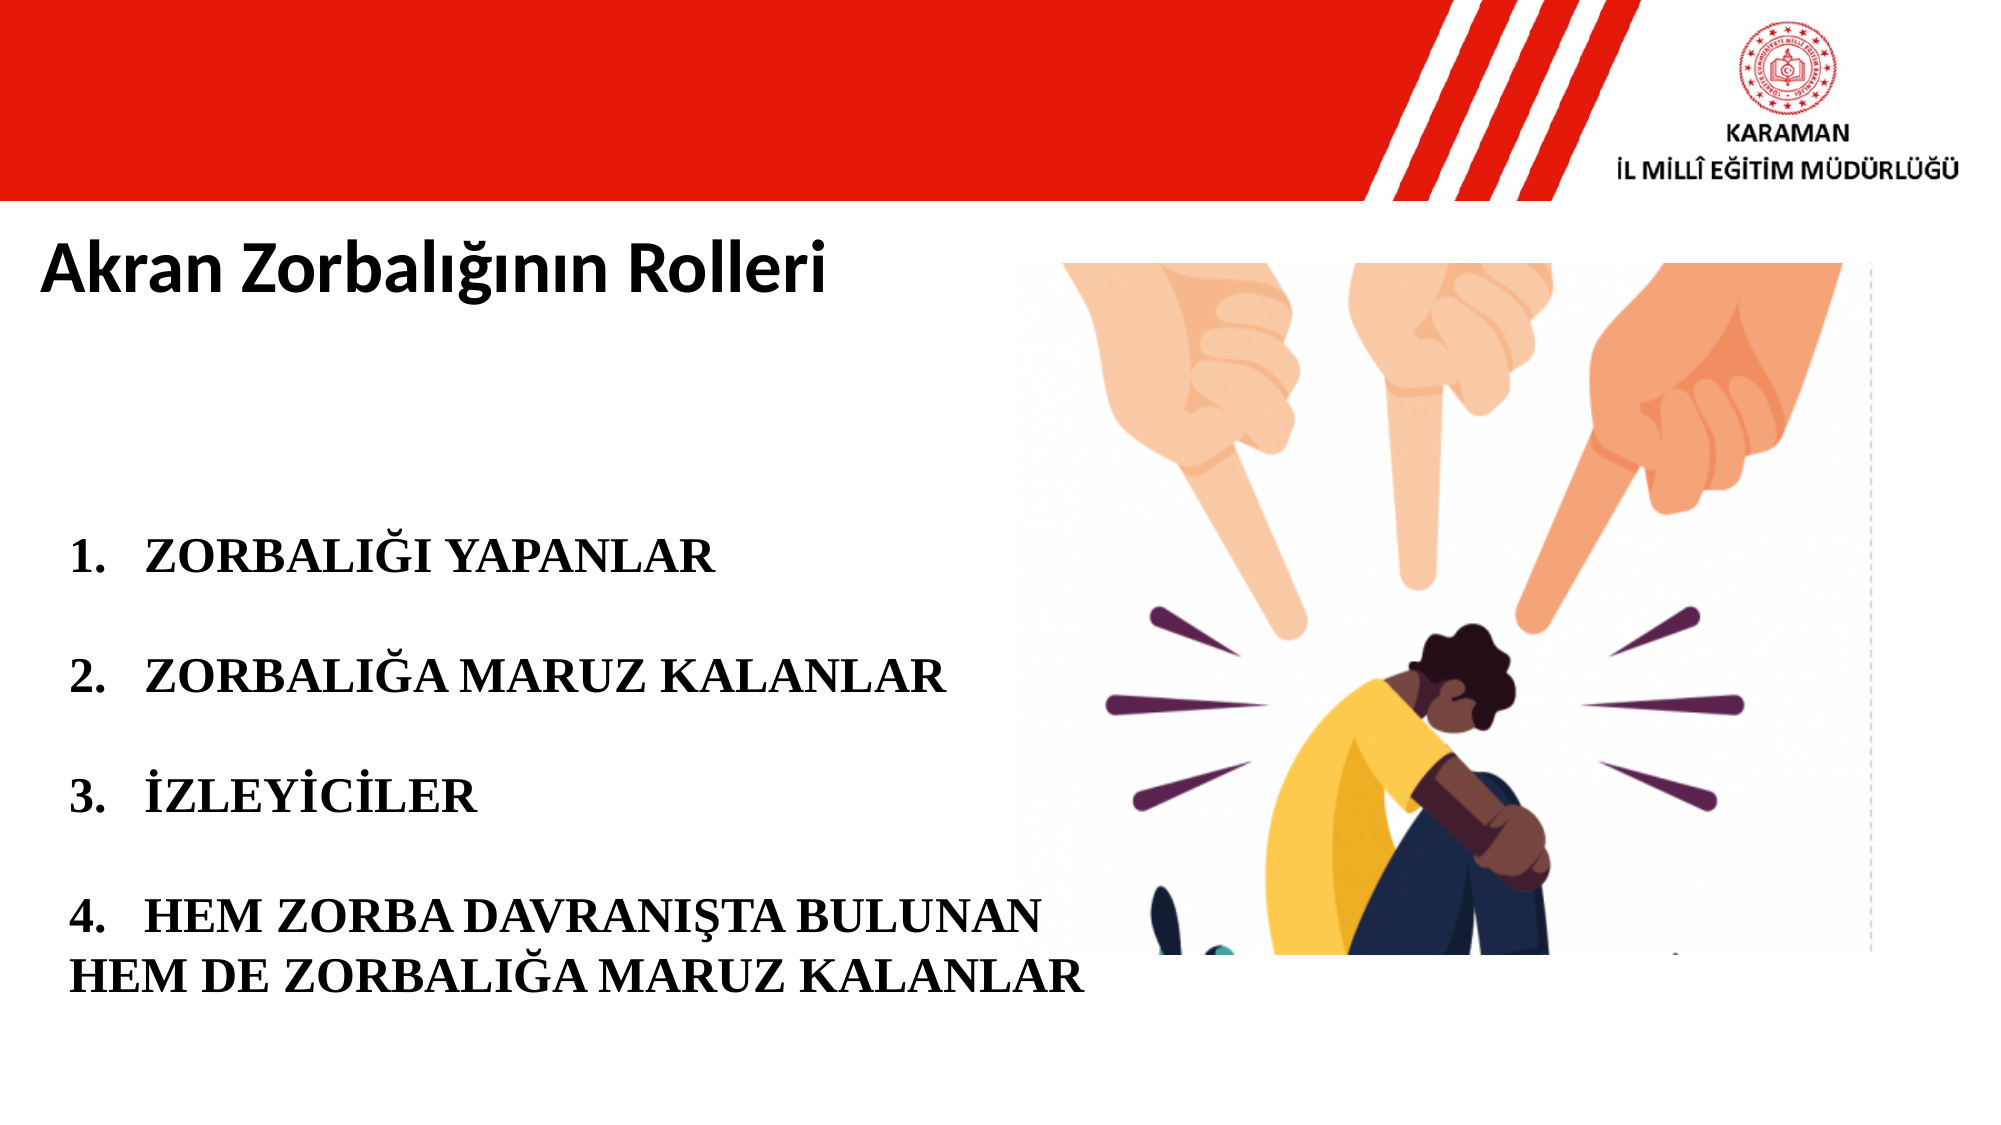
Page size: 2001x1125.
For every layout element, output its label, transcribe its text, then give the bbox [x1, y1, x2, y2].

picture [1017, 263, 1875, 955]
picture [0, 0, 2000, 201]
text_box ZORBALIĞI YAPANLAR ZORBALIĞA MARUZ KALANLAR İZLEYİCİLER HEM ZORBA DAVRANIŞTA BULUNAN HEM DE ZORBALIĞA MARUZ KALANLAR [55, 515, 1101, 1010]
text_box Akran Zorbalığının Rolleri [26, 210, 1060, 316]
